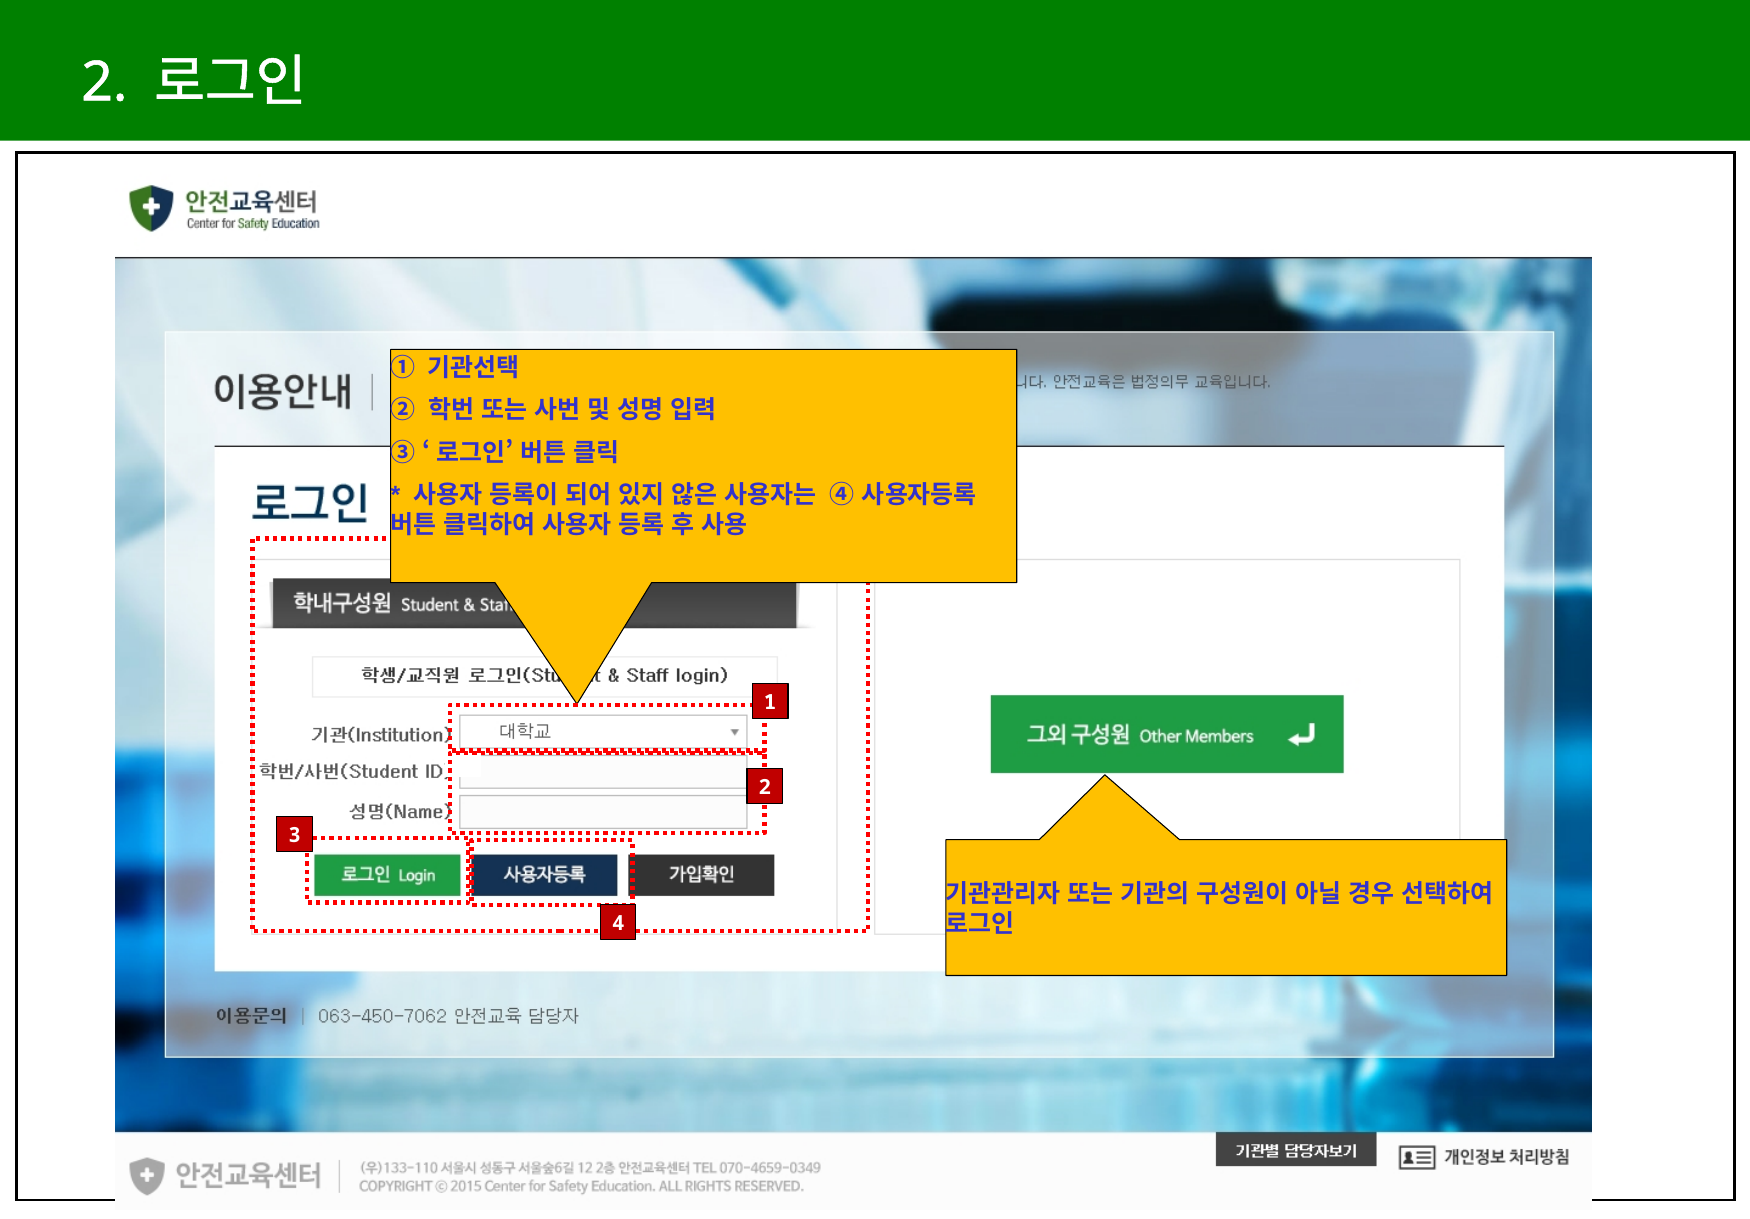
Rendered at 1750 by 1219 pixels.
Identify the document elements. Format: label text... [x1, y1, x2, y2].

picture [114, 171, 1592, 1210]
text_box 2. 로그인 [66, 28, 1417, 125]
